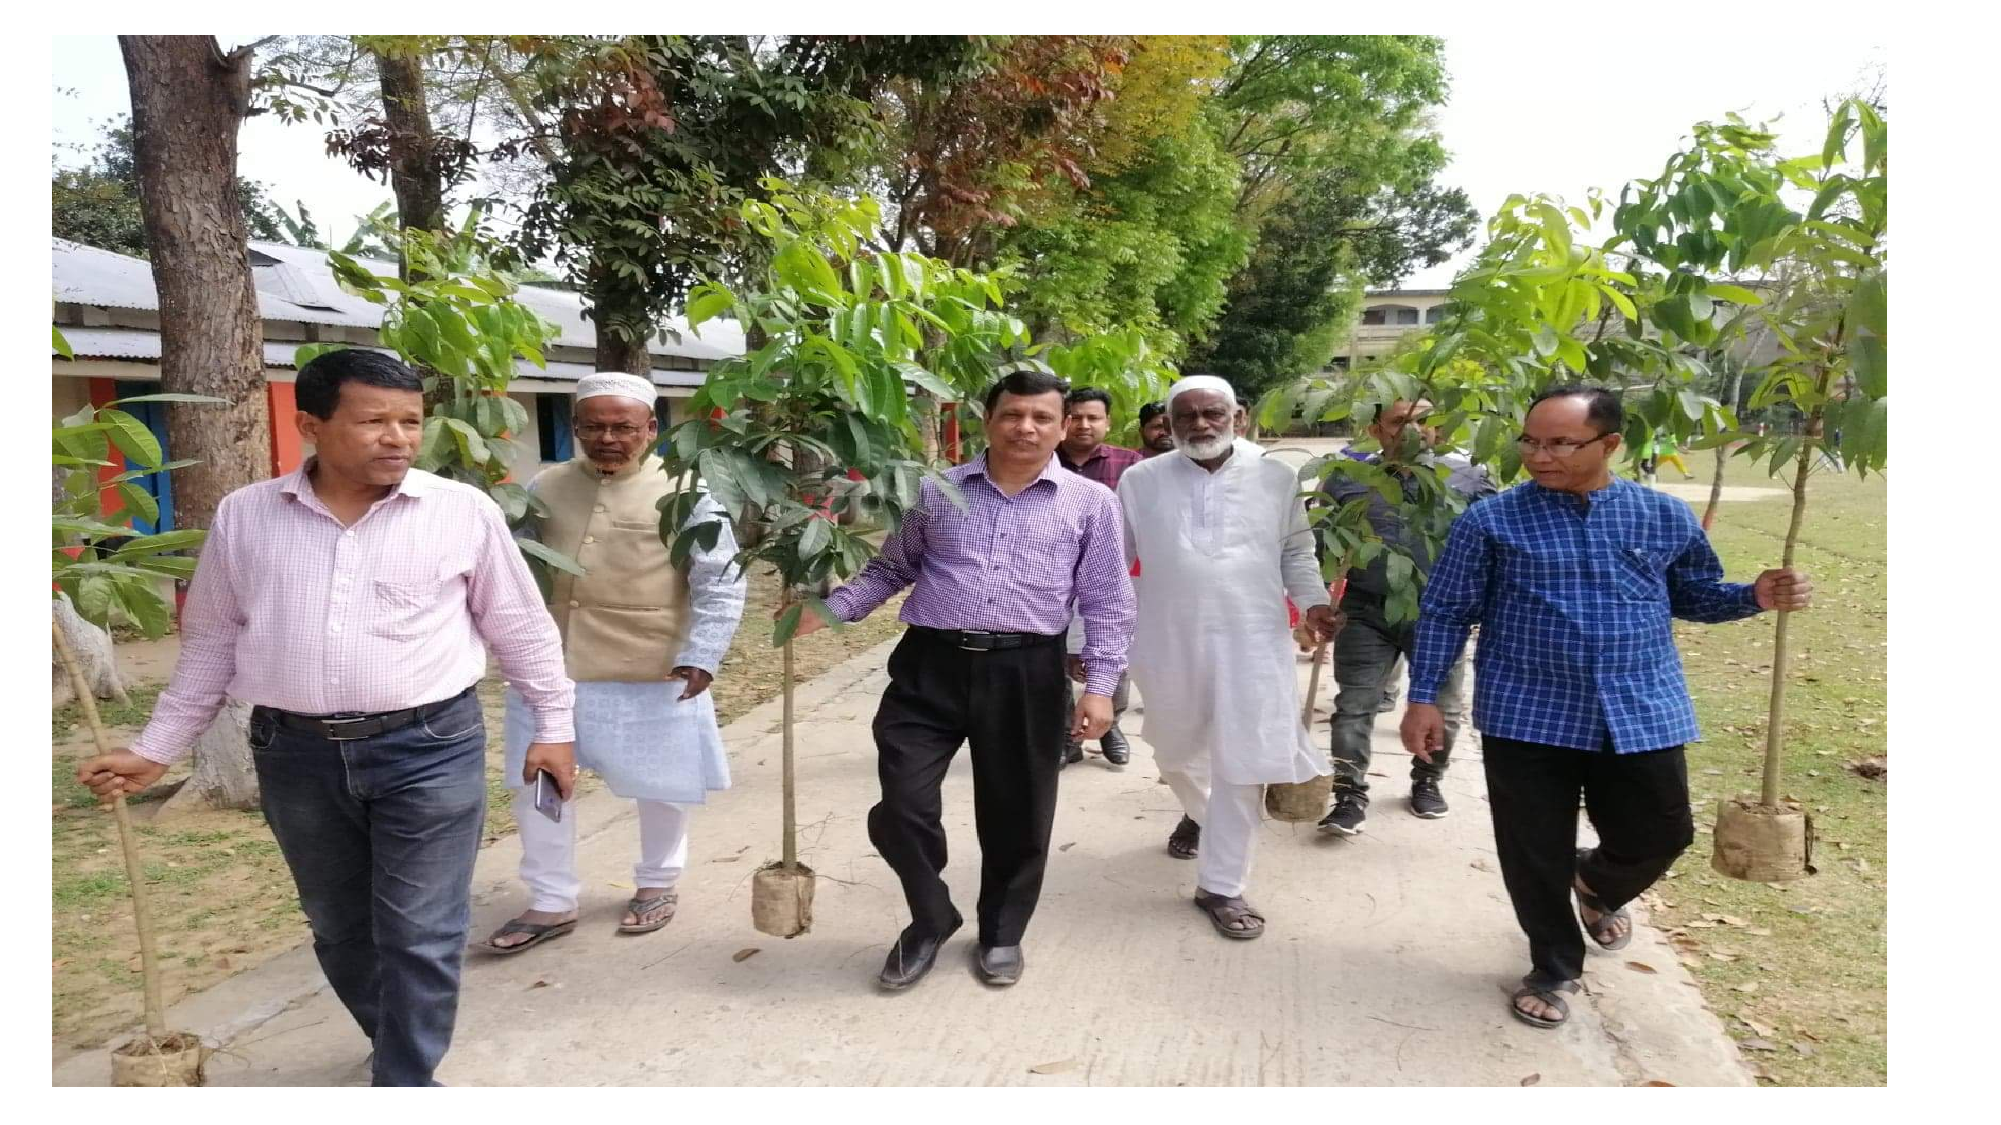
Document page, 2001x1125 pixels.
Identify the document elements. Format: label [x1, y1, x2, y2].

picture [52, 35, 1887, 1087]
